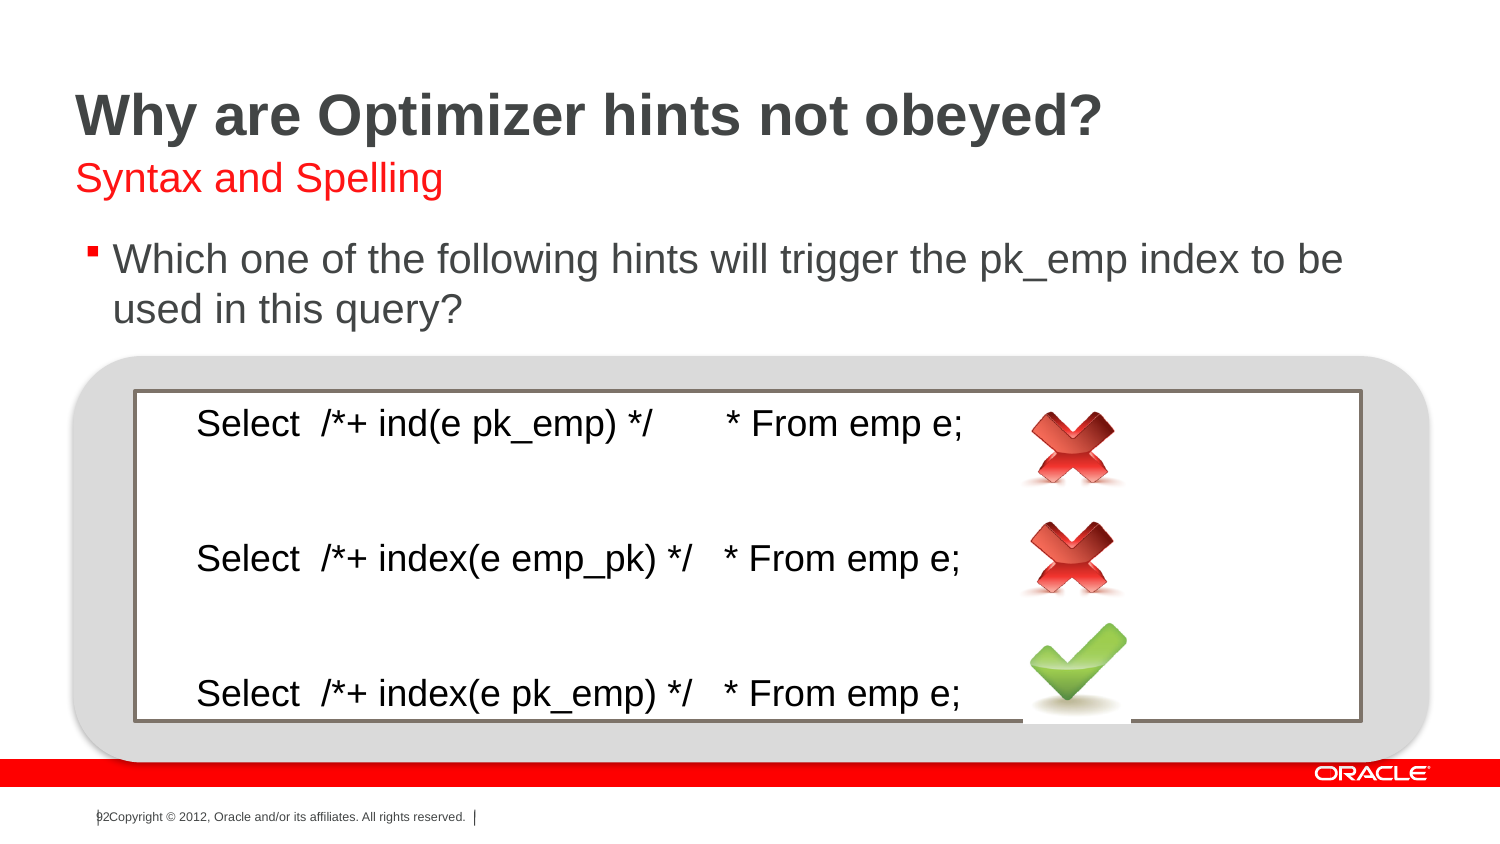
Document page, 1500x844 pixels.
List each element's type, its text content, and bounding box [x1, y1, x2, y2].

text_box Select /*+ ind(e pk_emp) */ * From emp e; Select /*+ index(e emp_pk) */ * From emp e; Select /*+ index(e pk_emp) */ * From emp e; [133, 389, 1363, 723]
list Syntax and Spelling [75, 150, 1425, 201]
picture [1017, 395, 1131, 724]
list Which one of the following hints will trigger the pk_emp index to be used in this query? [75, 231, 1425, 395]
title Why are Optimizer hints not obeyed? [75, 78, 1425, 149]
picture [0, 759, 1500, 787]
text_box [71, 354, 1432, 765]
